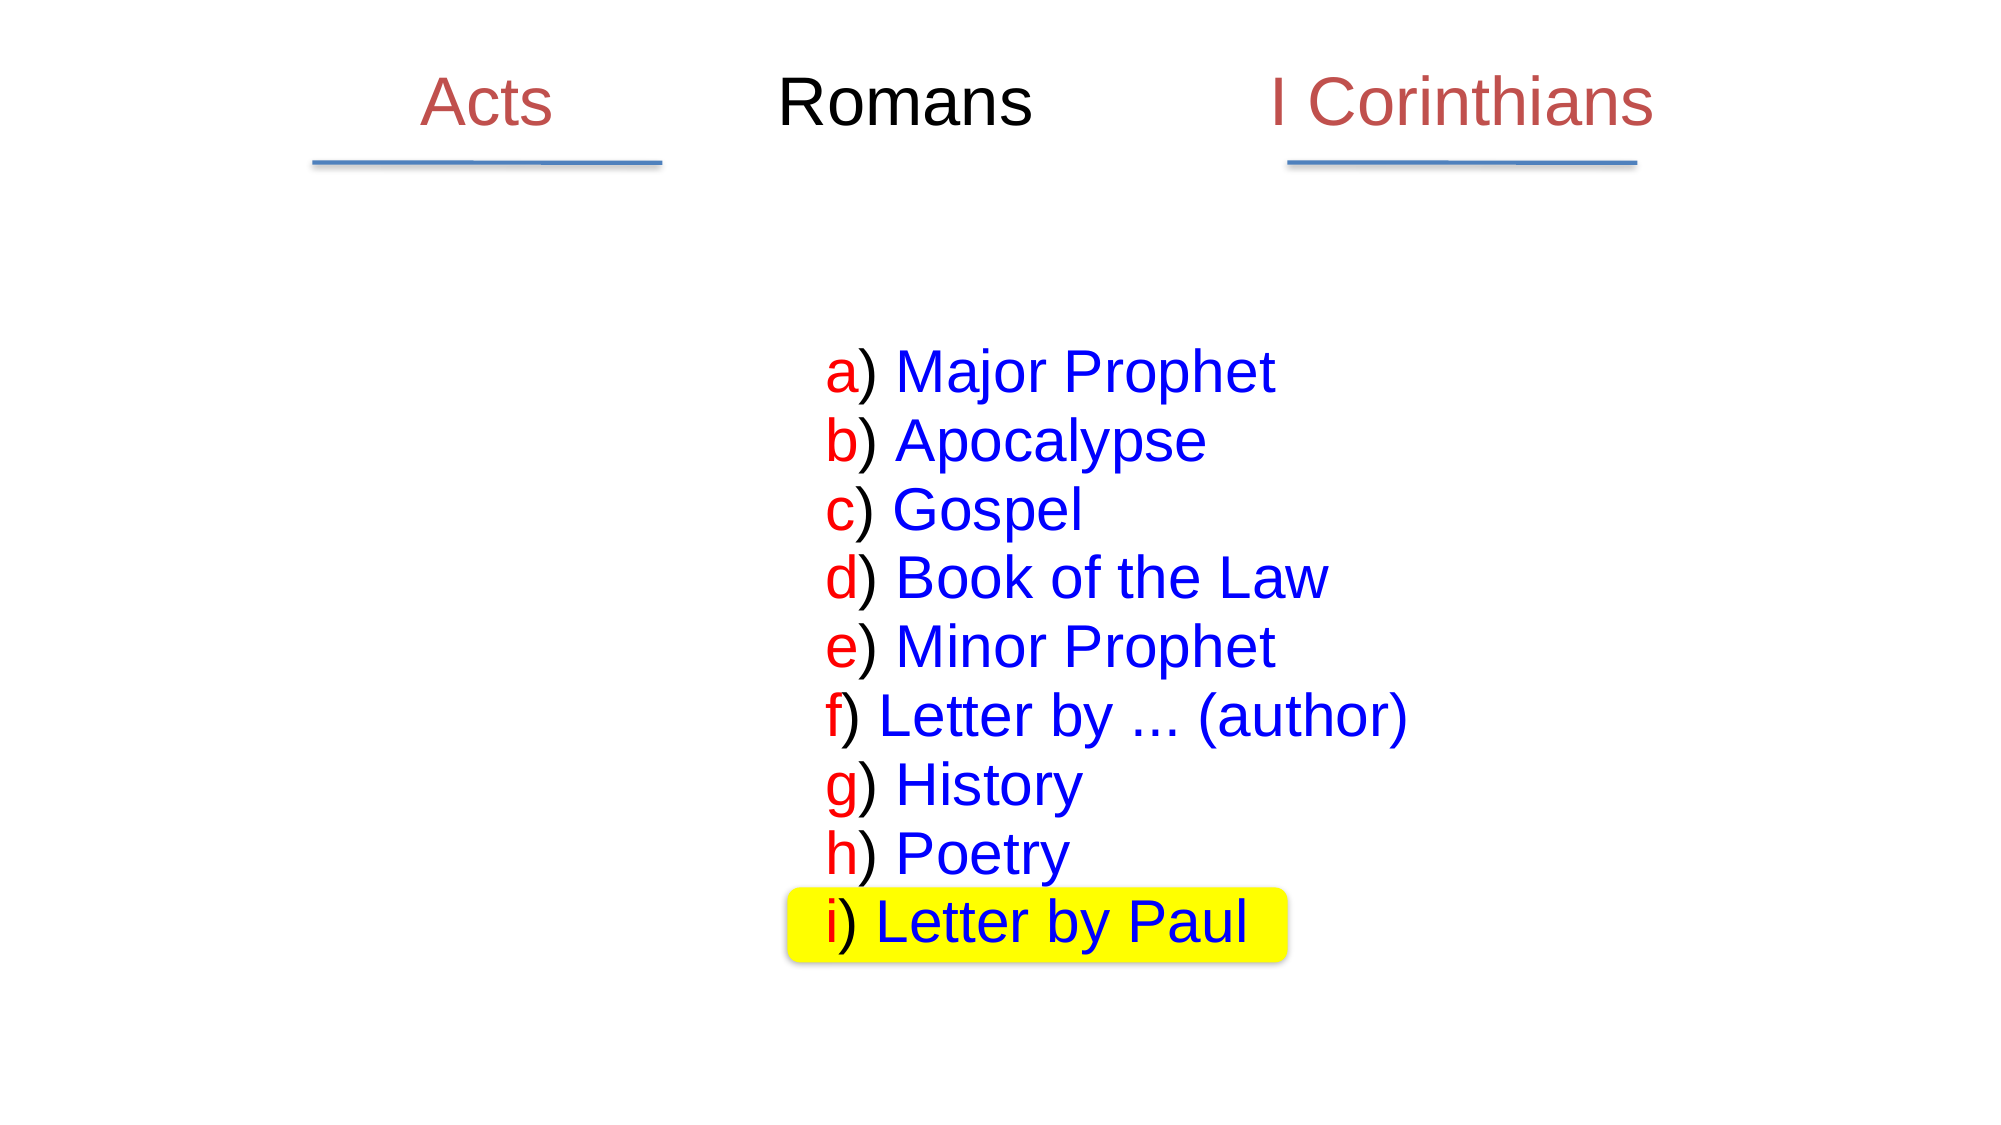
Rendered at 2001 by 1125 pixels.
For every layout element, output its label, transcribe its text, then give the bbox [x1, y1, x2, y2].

text_box Acts [312, 49, 663, 146]
text_box a) Major Prophet b) Apocalypse c) Gospel d) Book of the Law e) Minor Prophet f) Letter by ... (author) g) History h) Poetry i) Letter by Paul [824, 337, 1444, 957]
text_box [786, 886, 1287, 964]
text_box Romans [777, 62, 1138, 141]
text_box I Corinthians [1237, 49, 1688, 146]
